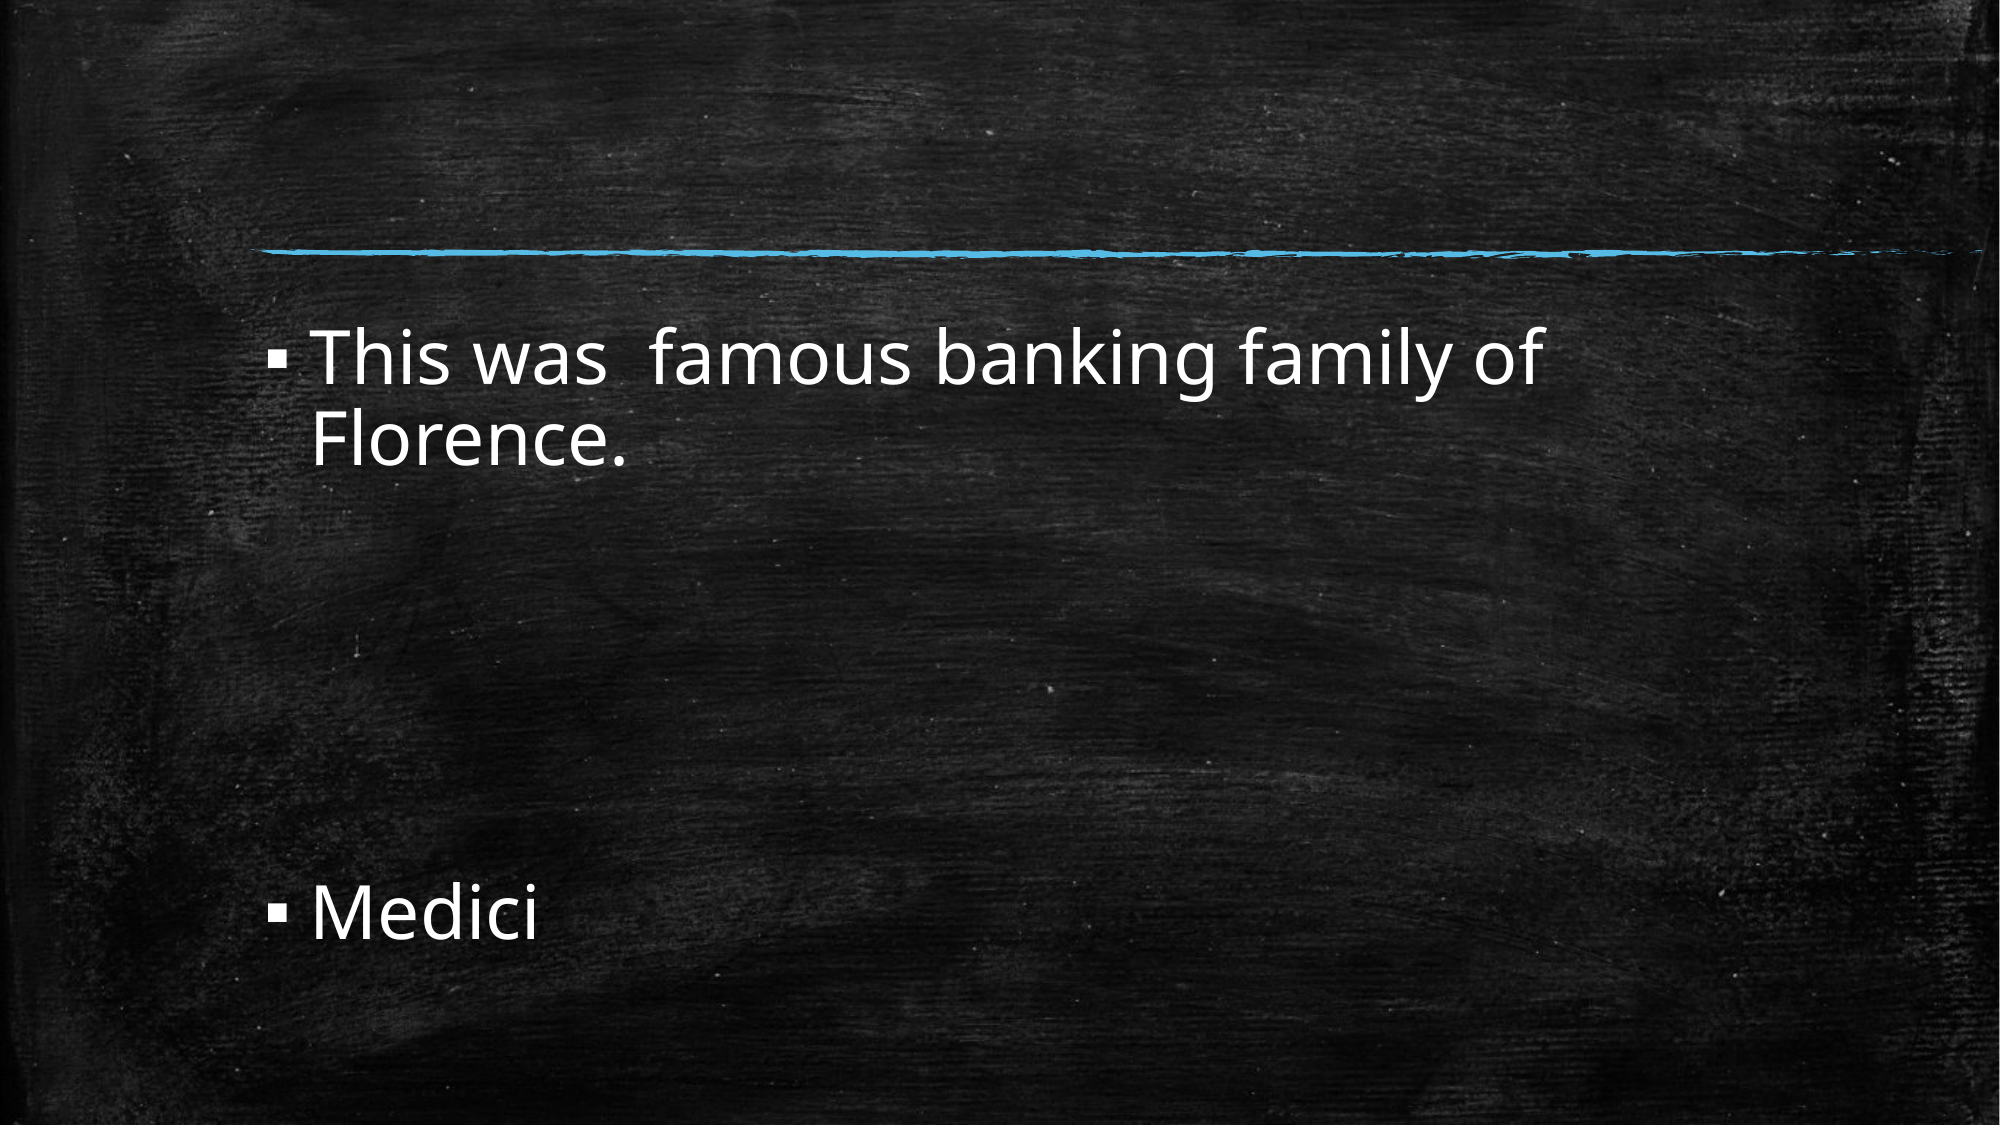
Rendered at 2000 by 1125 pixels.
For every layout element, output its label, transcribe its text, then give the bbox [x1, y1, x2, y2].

list This was famous banking family of Florence. Medici [249, 312, 1750, 1013]
